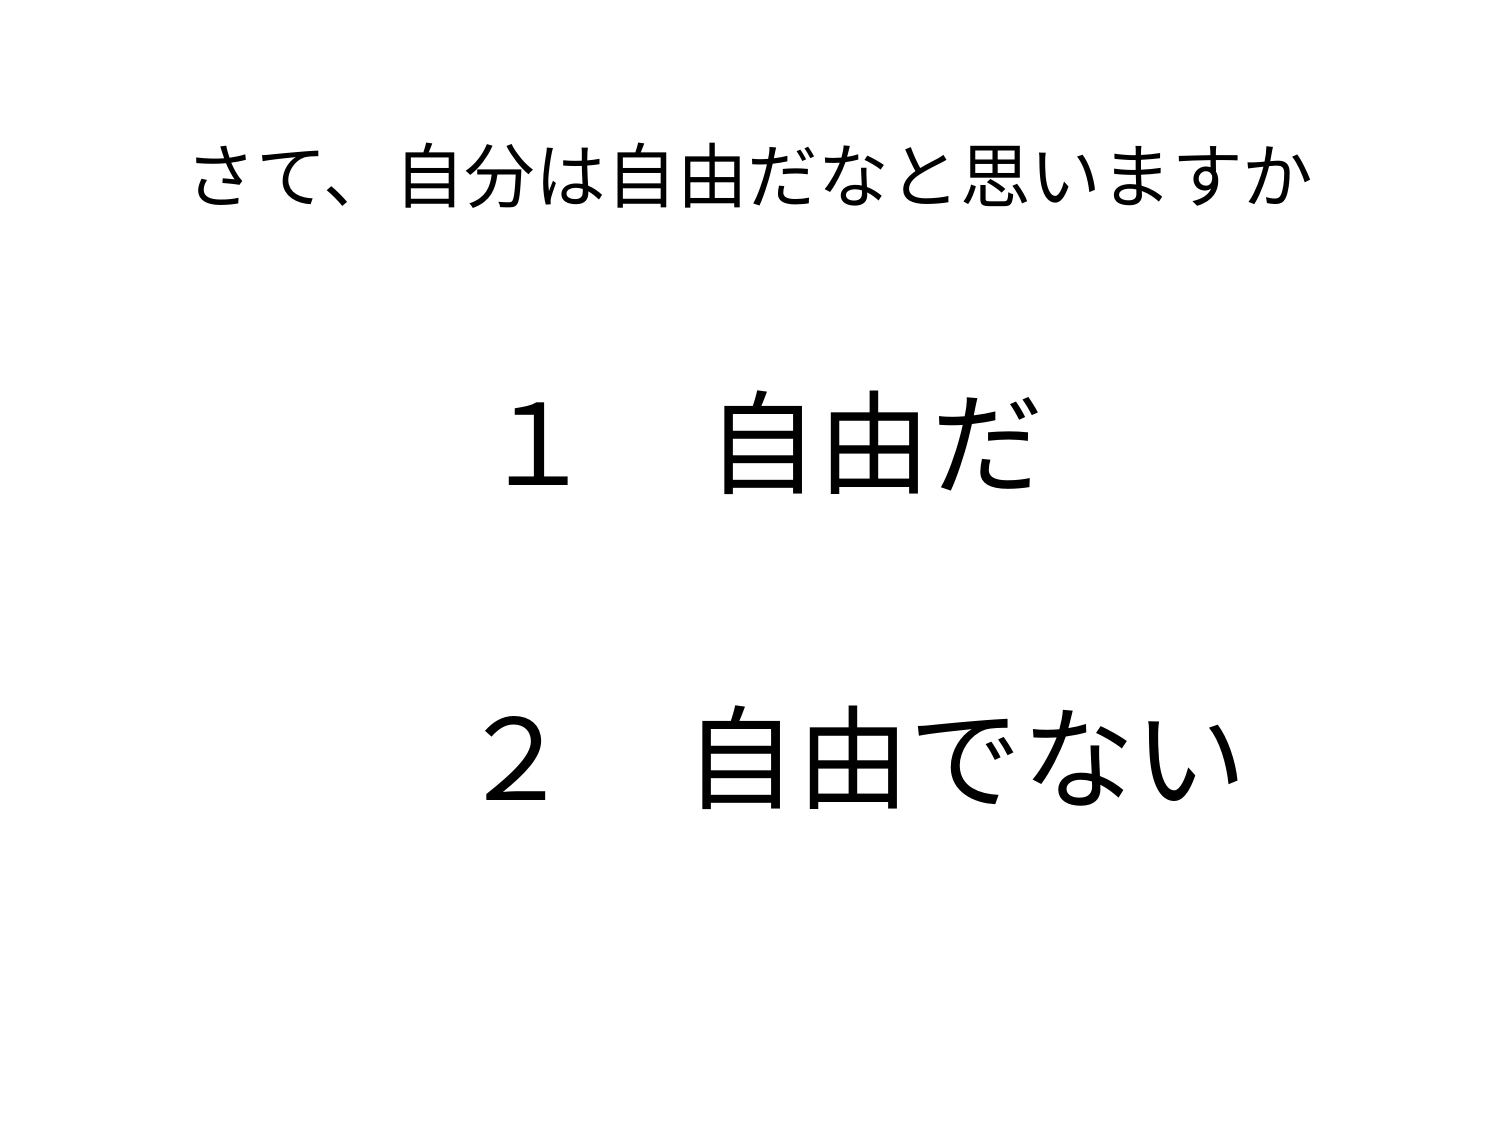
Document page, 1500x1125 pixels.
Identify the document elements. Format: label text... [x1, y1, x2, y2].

list １ 自由だ ２ 自由でない [332, 262, 1500, 1005]
title さて、自分は自由だなと思いますか [75, 123, 1425, 311]
